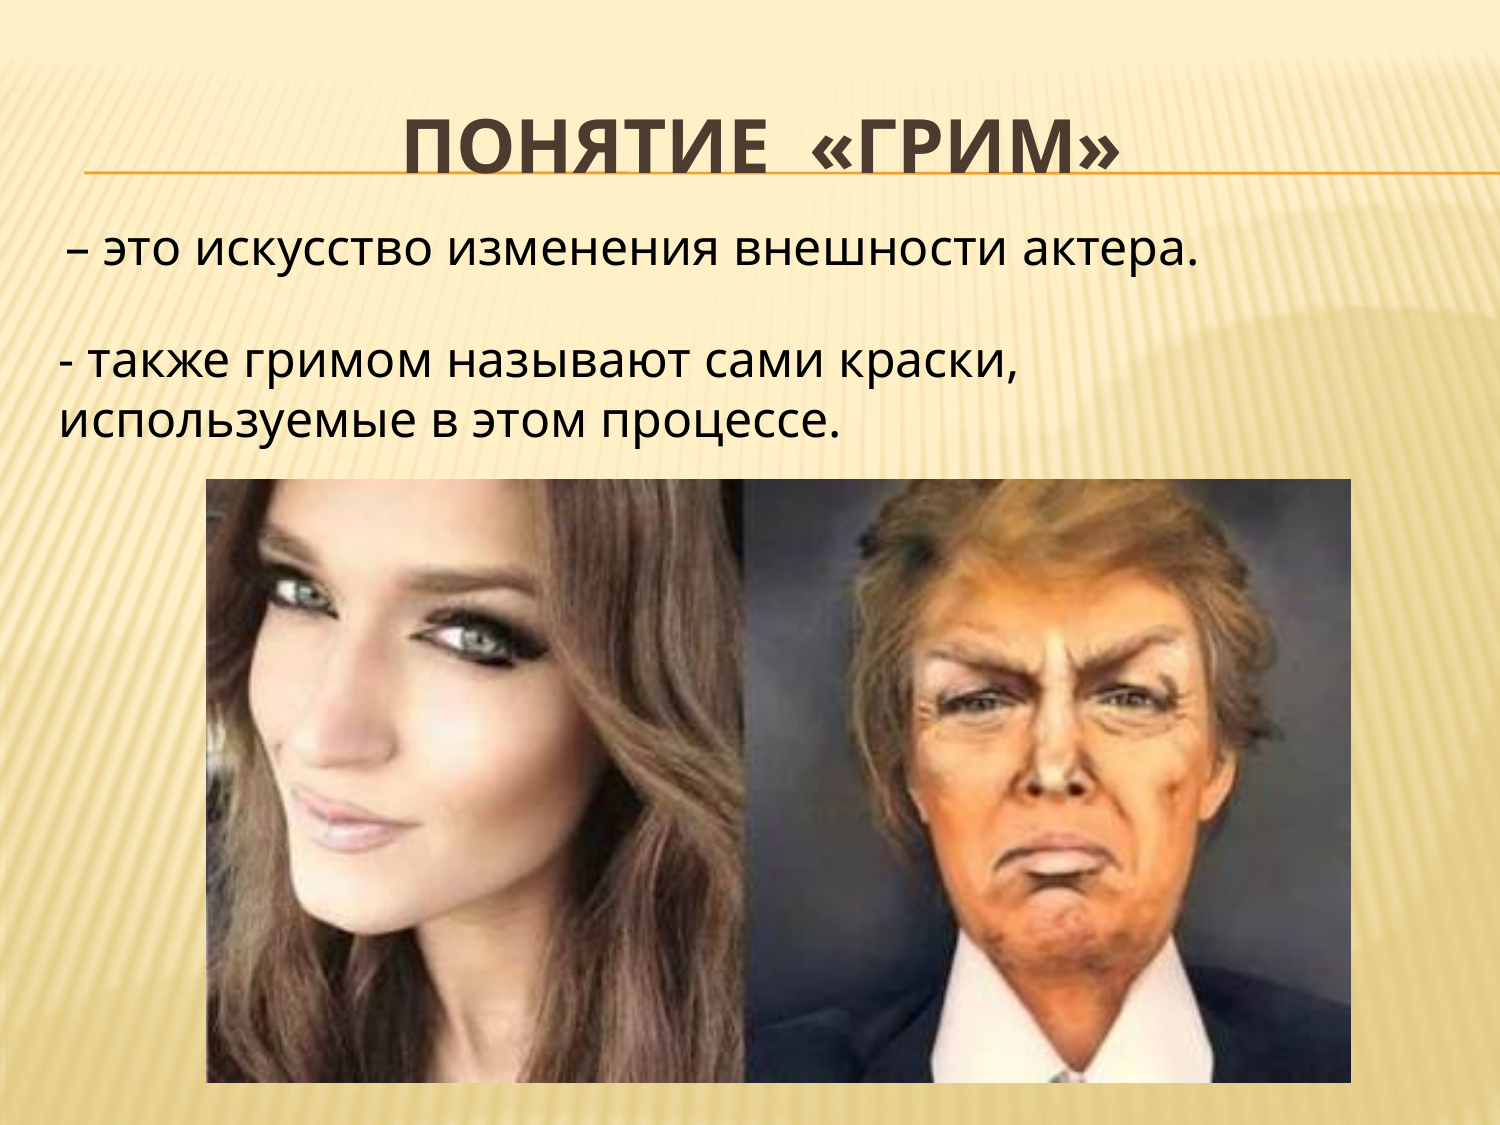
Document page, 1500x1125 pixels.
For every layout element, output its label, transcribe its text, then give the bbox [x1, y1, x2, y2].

text_box - также гримом называют сами краски, используемые в этом процессе. [44, 319, 1320, 455]
picture [206, 479, 1351, 1083]
title Понятие «ГРИМ» [49, 75, 1475, 213]
text_box – это искусство изменения внешности актера. [41, 208, 1459, 328]
